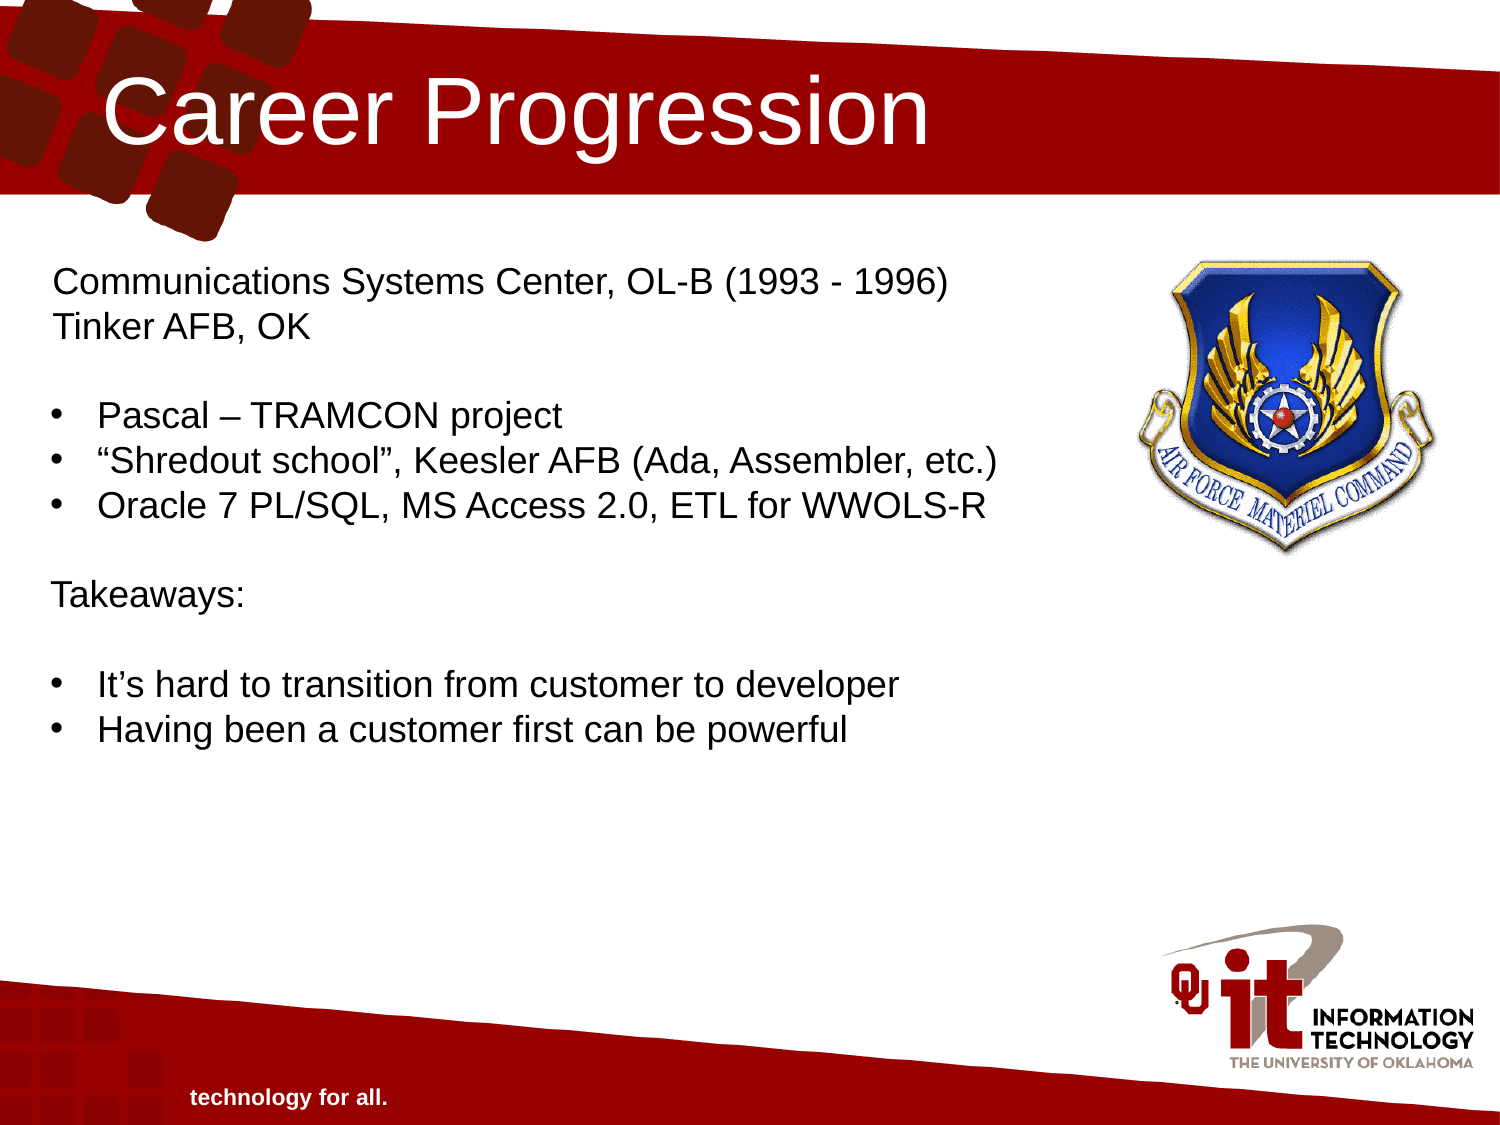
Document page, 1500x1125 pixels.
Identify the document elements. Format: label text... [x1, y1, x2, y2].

text_box Pascal – TRAMCON project “Shredout school”, Keesler AFB (Ada, Assembler, etc.) Oracle 7 PL/SQL, MS Access 2.0, ETL for WWOLS-R [35, 383, 1025, 759]
picture [0, 0, 1500, 1125]
text_box Communications Systems Center, OL-B (1993 - 1996) Tinker AFB, OK [37, 249, 975, 355]
footer technology for all. [174, 1074, 651, 1125]
text_box Takeaways: It’s hard to transition from customer to developer Having been a customer first can be powerful [35, 562, 938, 758]
title Career Progression [86, 11, 1437, 200]
